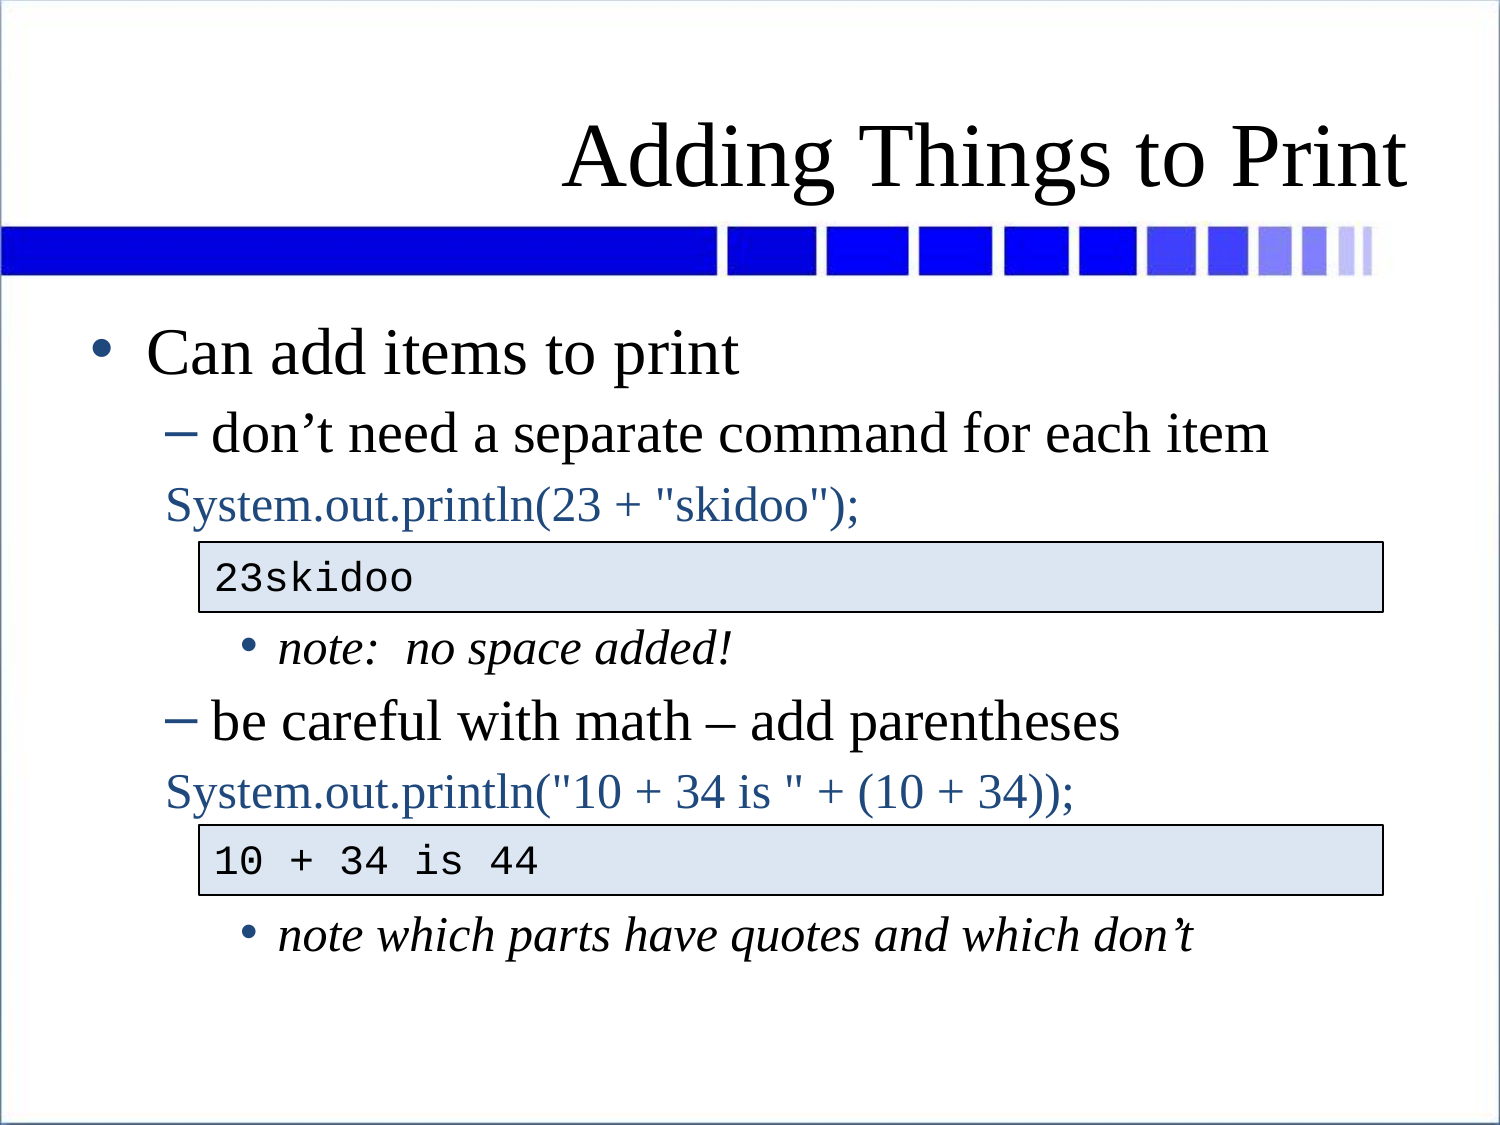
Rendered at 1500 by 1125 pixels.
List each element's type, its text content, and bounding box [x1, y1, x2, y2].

text_box 23skidoo [199, 542, 1383, 613]
text_box 10 + 34 is 44 [199, 825, 1383, 896]
picture [0, 0, 1500, 1125]
list Can add items to print don’t need a separate command for each item System.out.println(23 + "skidoo"); note: no space added! be careful with math – add parentheses System.out.println("10 + 34 is " + (10 + 34)); note which parts have quotes and which don’t [74, 299, 1426, 1063]
title Adding Things to Print [74, 44, 1426, 213]
